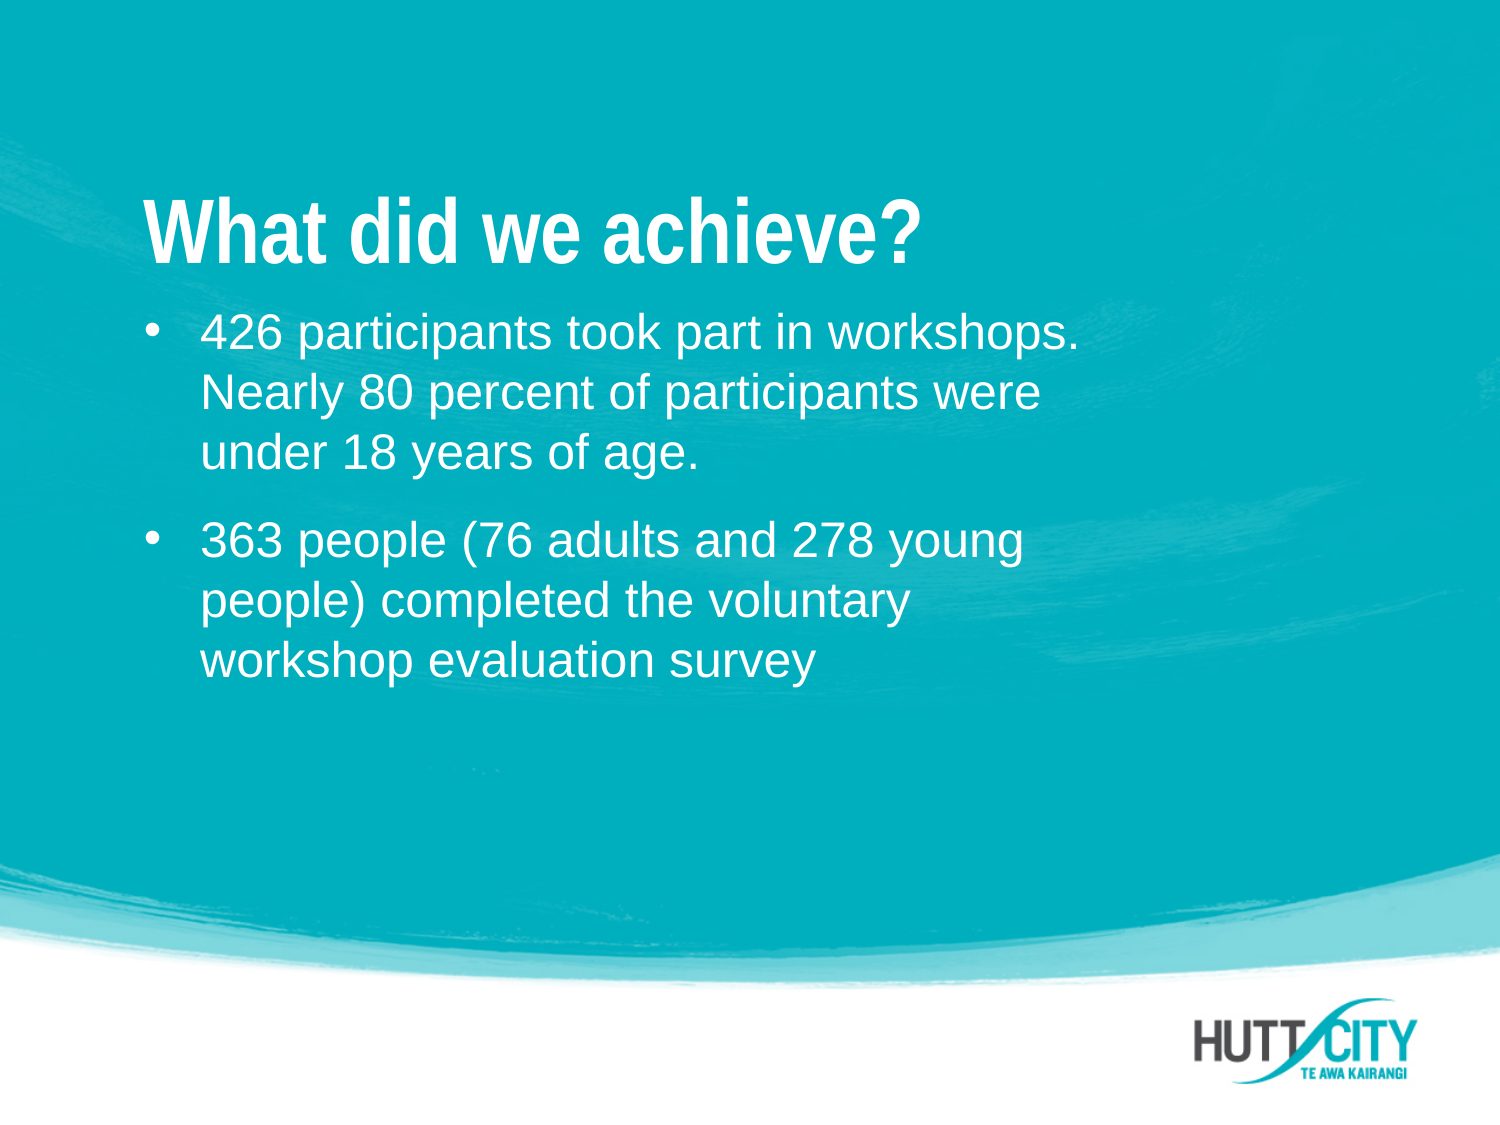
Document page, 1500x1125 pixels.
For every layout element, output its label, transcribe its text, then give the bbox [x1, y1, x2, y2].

subtitle 426 participants took part in workshops. Nearly 80 percent of participants were under 18 years of age. 363 people (76 adults and 278 young people) completed the voluntary workshop evaluation survey [128, 292, 1114, 574]
title What did we achieve? [128, 164, 1372, 399]
picture [0, 0, 1500, 1125]
